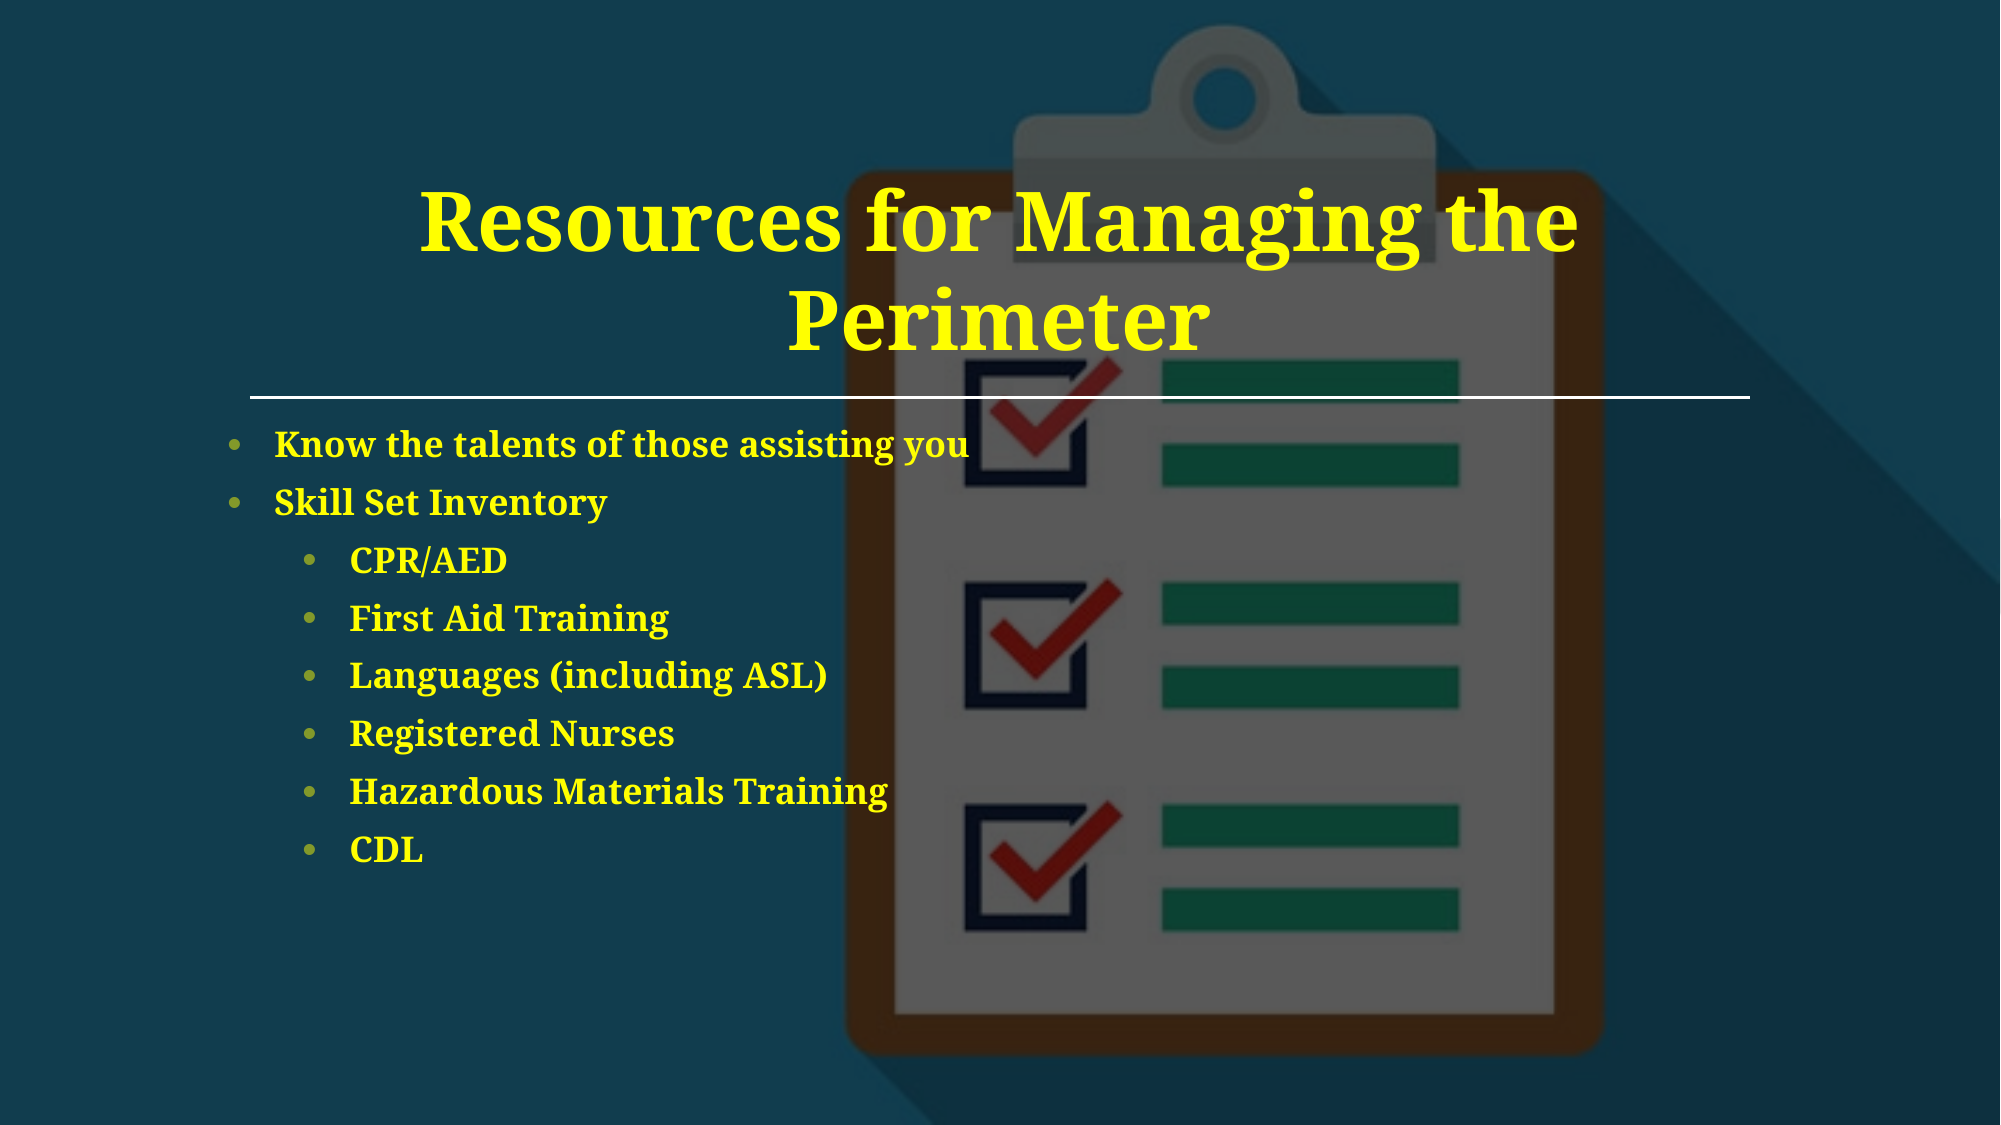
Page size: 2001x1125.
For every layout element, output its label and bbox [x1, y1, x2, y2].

list [0, 0, 2000, 1125]
